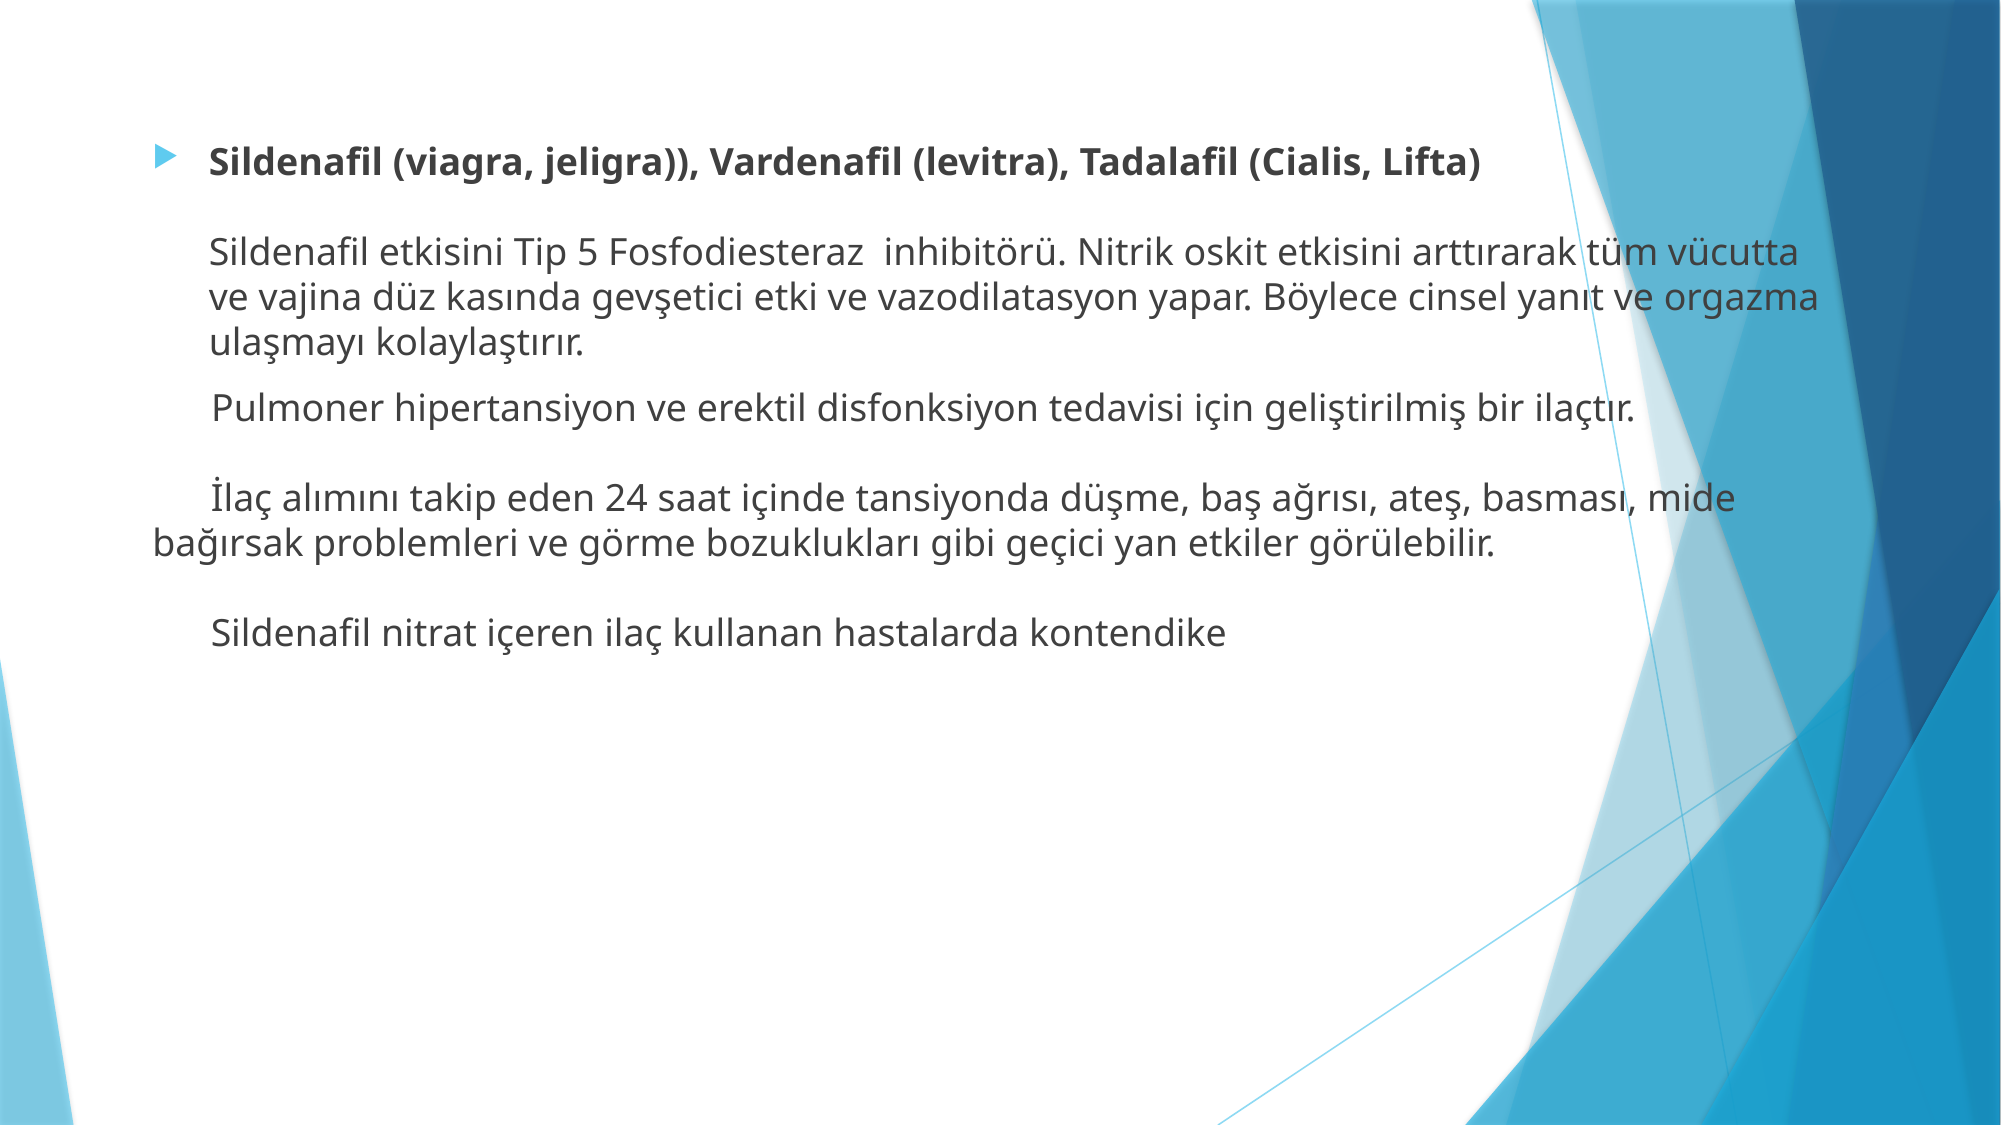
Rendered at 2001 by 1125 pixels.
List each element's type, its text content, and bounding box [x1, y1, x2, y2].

list Sildenafil (viagra, jeligra)), Vardenafil (levitra), Tadalafil (Cialis, Lifta) Sildenafil etkisini Tip 5 Fosfodiesteraz inhibitörü. Nitrik oskit etkisini arttırarak tüm vücutta ve vajina düz kasında gevşetici etki ve vazodilatasyon yapar. Böylece cinsel yanıt ve orgazma ulaşmayı kolaylaştırır. Pulmoner hipertansiyon ve erektil disfonksiyon tedavisi için geliştirilmiş bir ilaçtır. İlaç alımını takip eden 24 saat içinde tansiyonda düşme, baş ağrısı, ateş, basması, mide bağırsak problemleri ve görme bozuklukları gibi geçici yan etkiler görülebilir. Sildenafil nitrat içeren ilaç kullanan hastalarda kontendike [137, 130, 1863, 1014]
